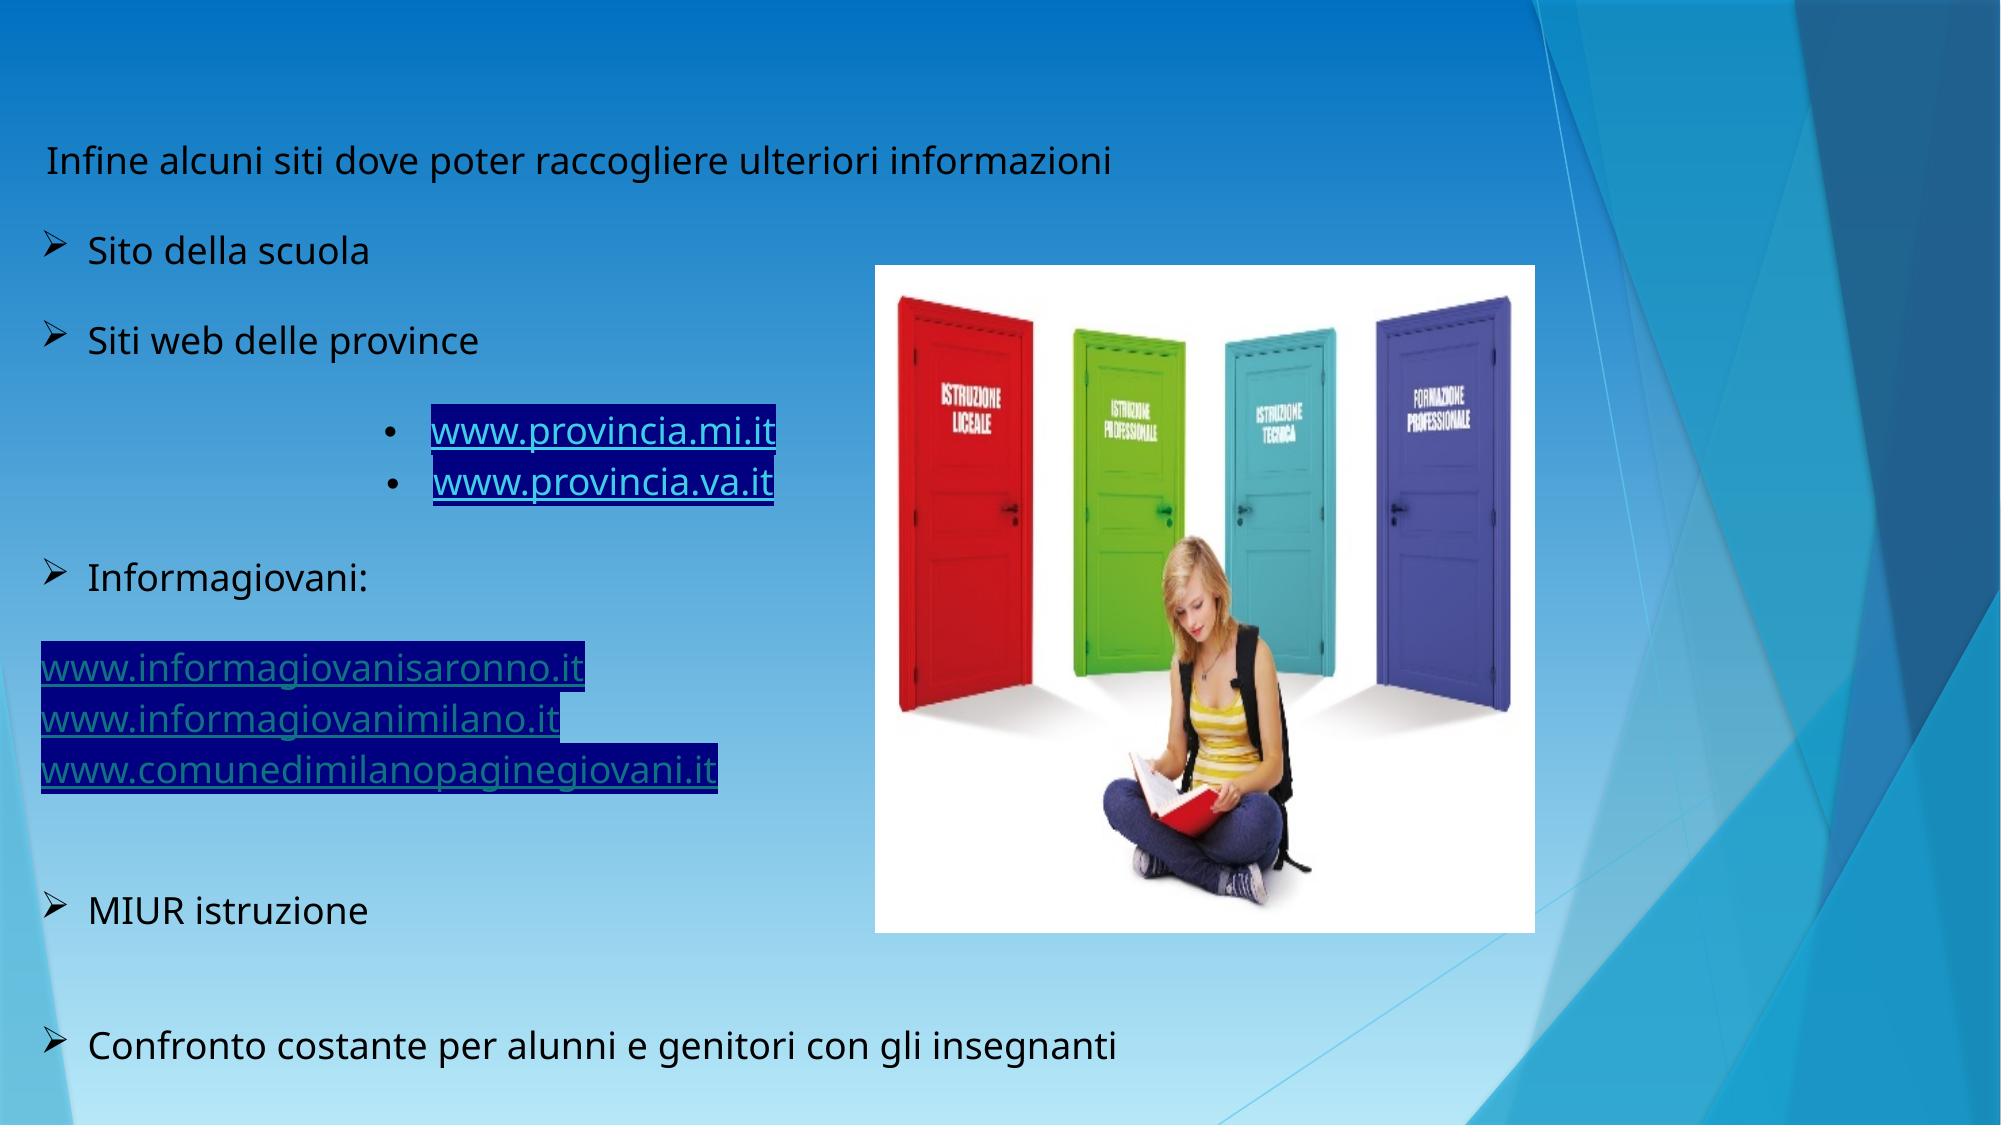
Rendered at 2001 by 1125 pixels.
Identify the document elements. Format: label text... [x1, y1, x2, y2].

picture [875, 264, 1535, 934]
text_box Infine alcuni siti dove poter raccogliere ulteriori informazioni Sito della scuola Siti web delle province www.provincia.mi.it www.provincia.va.it Informagiovani: www.informagiovanisaronno.it www.informagiovanimilano.it www.comunedimilanopaginegiovani.it MIUR istruzione Confronto costante per alunni e genitori con gli insegnanti [25, 129, 1135, 1120]
